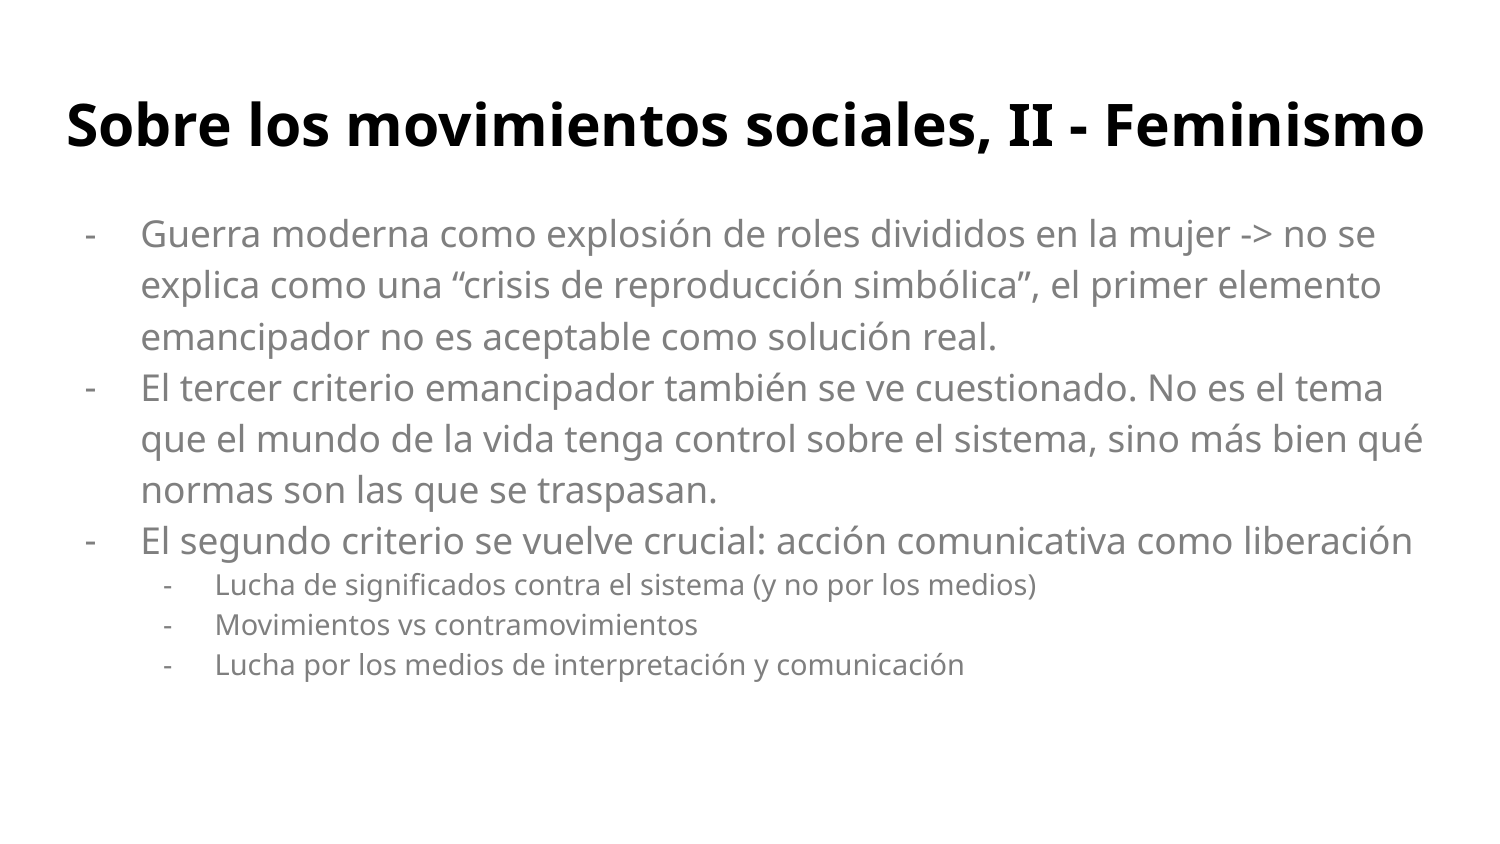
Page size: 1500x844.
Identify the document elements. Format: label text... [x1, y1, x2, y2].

title Sobre los movimientos sociales, II - Feminismo [51, 72, 1449, 176]
list Guerra moderna como explosión de roles divididos en la mujer -> no se explica como una “crisis de reproducción simbólica”, el primer elemento emancipador no es aceptable como solución real. El tercer criterio emancipador también se ve cuestionado. No es el tema que el mundo de la vida tenga control sobre el sistema, sino más bien qué normas son las que se traspasan. El segundo criterio se vuelve crucial: acción comunicativa como liberación Lucha de significados contra el sistema (y no por los medios) Movimientos vs contramovimientos Lucha por los medios de interpretación y comunicación [51, 189, 1449, 750]
